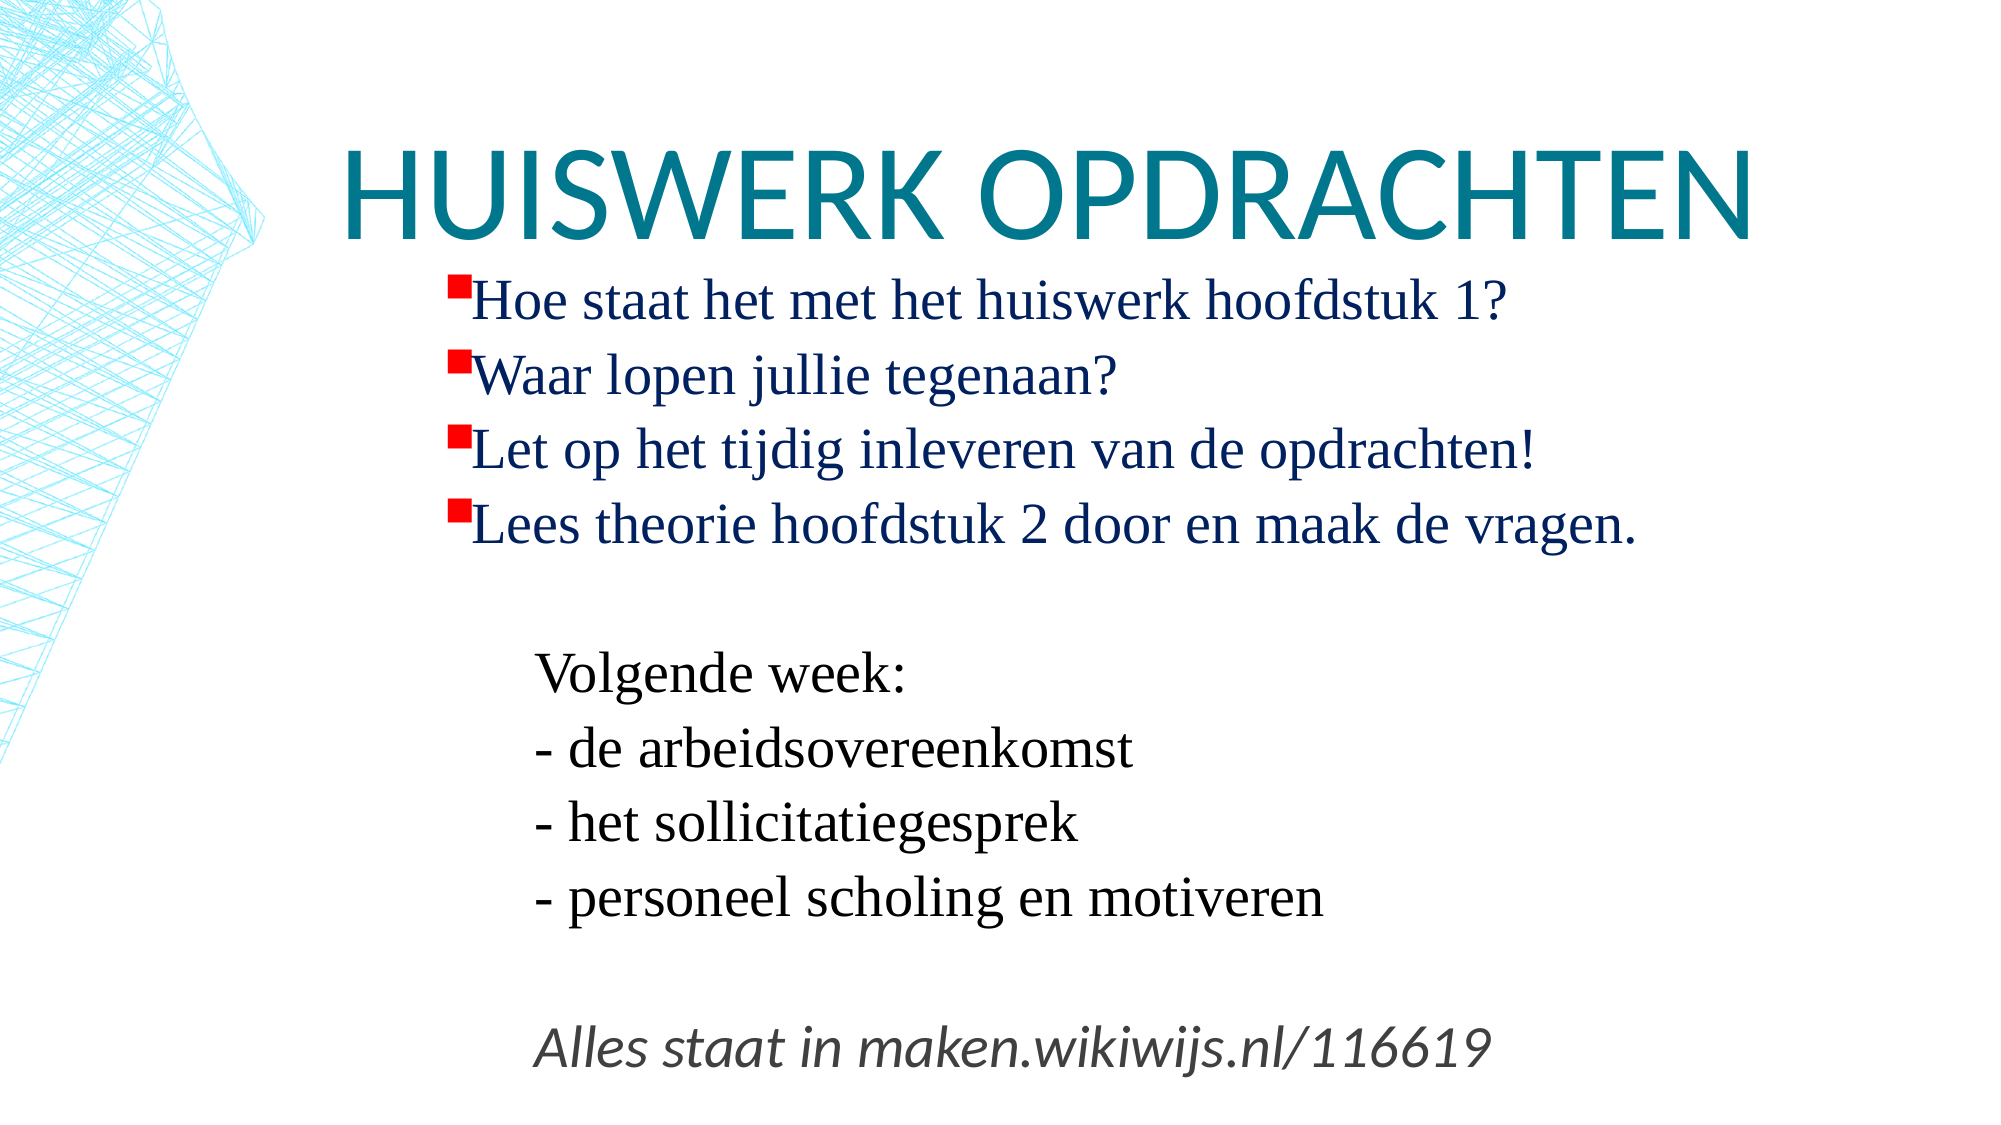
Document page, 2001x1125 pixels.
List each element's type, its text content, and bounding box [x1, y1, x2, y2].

title Huiswerk opdrachten [324, 62, 1863, 261]
list Hoe staat het met het huiswerk hoofdstuk 1? Waar lopen jullie tegenaan? Let op het tijdig inleveren van de opdrachten! Lees theorie hoofdstuk 2 door en maak de vragen. Volgende week: - de arbeidsovereenkomst - het sollicitatiegesprek - personeel scholing en motiveren Alles staat in maken.wikiwijs.nl/116619 [324, 261, 1863, 1090]
picture [0, 0, 2001, 1125]
